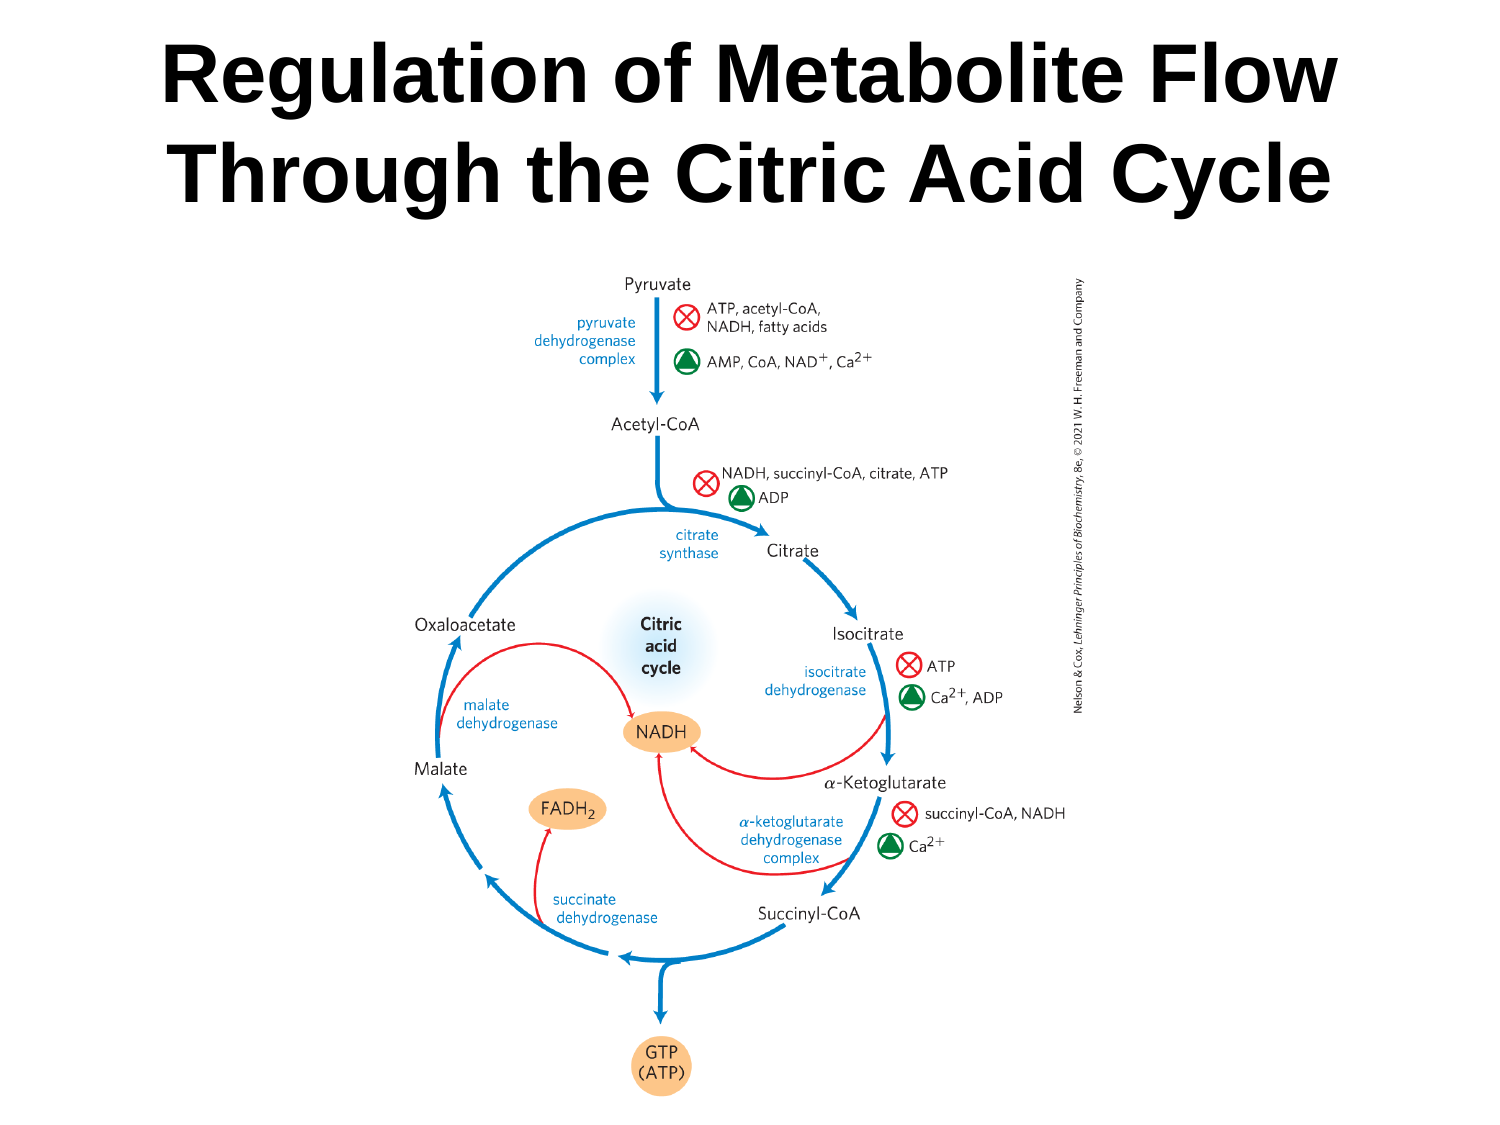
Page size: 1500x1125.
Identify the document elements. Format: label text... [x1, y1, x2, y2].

picture [411, 273, 1089, 1101]
title Regulation of Metabolite Flow Through the Citric Acid Cycle [0, 24, 1500, 213]
